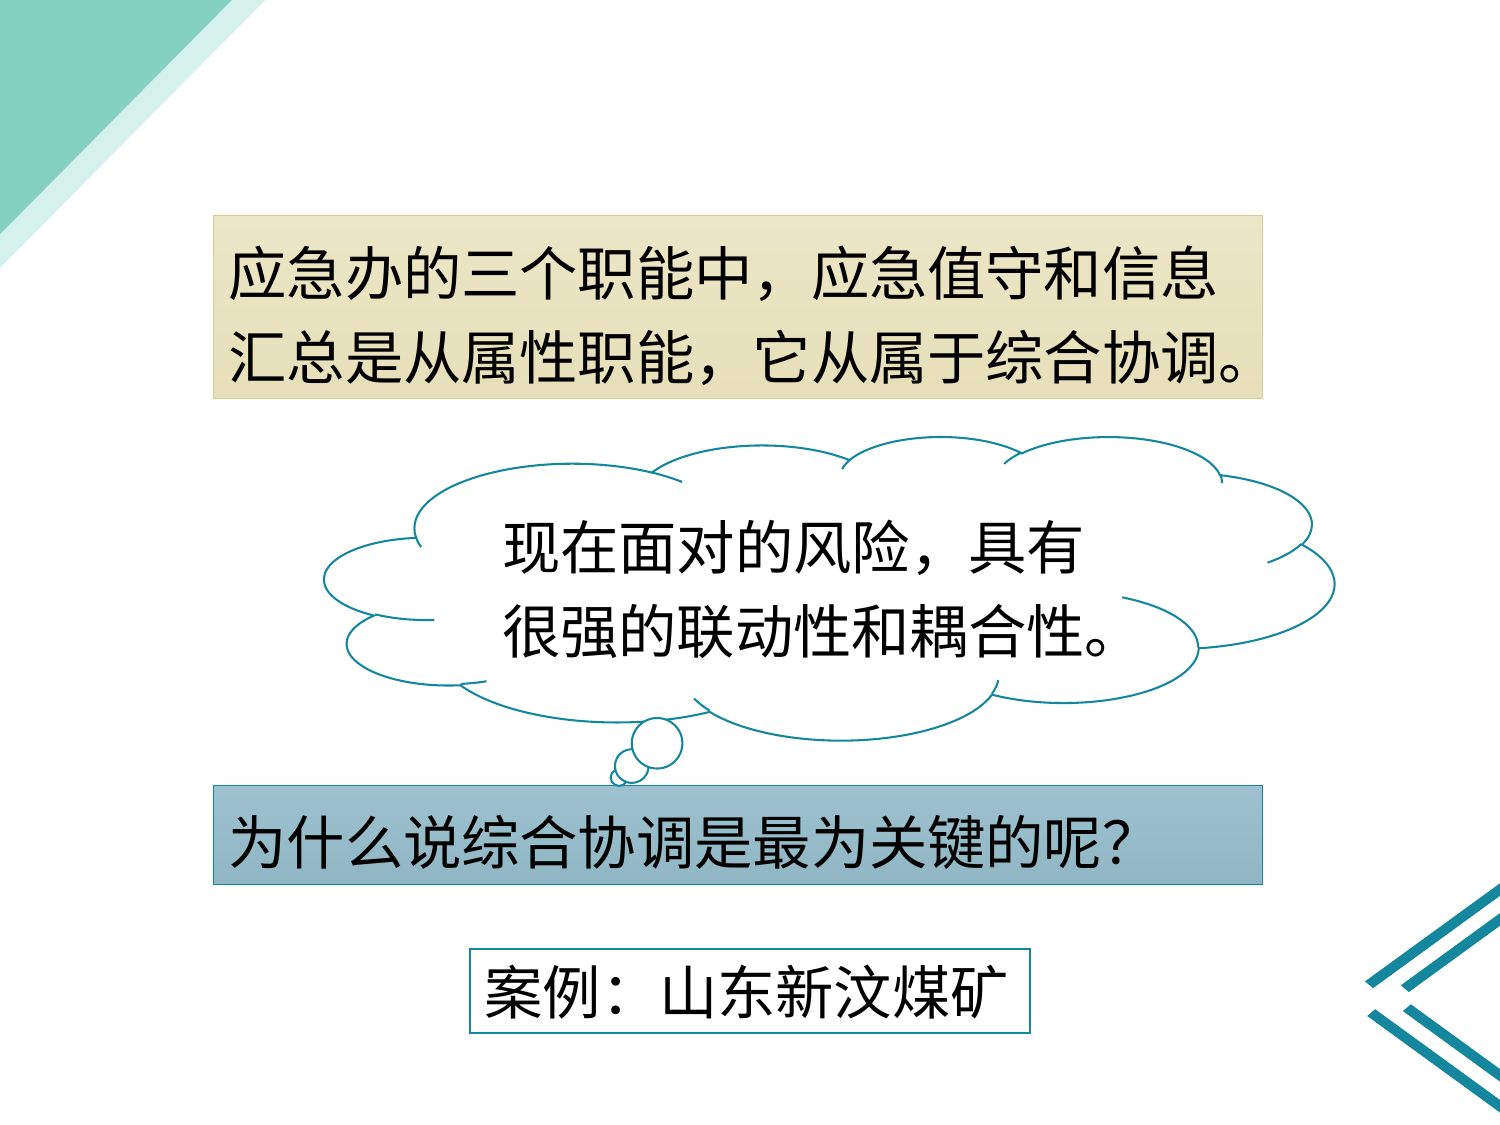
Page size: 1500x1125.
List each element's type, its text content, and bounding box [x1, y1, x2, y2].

text_box 案例：山东新汶煤矿 [469, 948, 1031, 1034]
text_box 现在面对的风险，具有很强的联动性和耦合性。 [322, 435, 1336, 788]
text_box 为什么说综合协调是最为关键的呢？ [213, 785, 1263, 885]
text_box 应急办的三个职能中，应急值守和信息汇总是从属性职能，它从属于综合协调。 [213, 215, 1263, 399]
